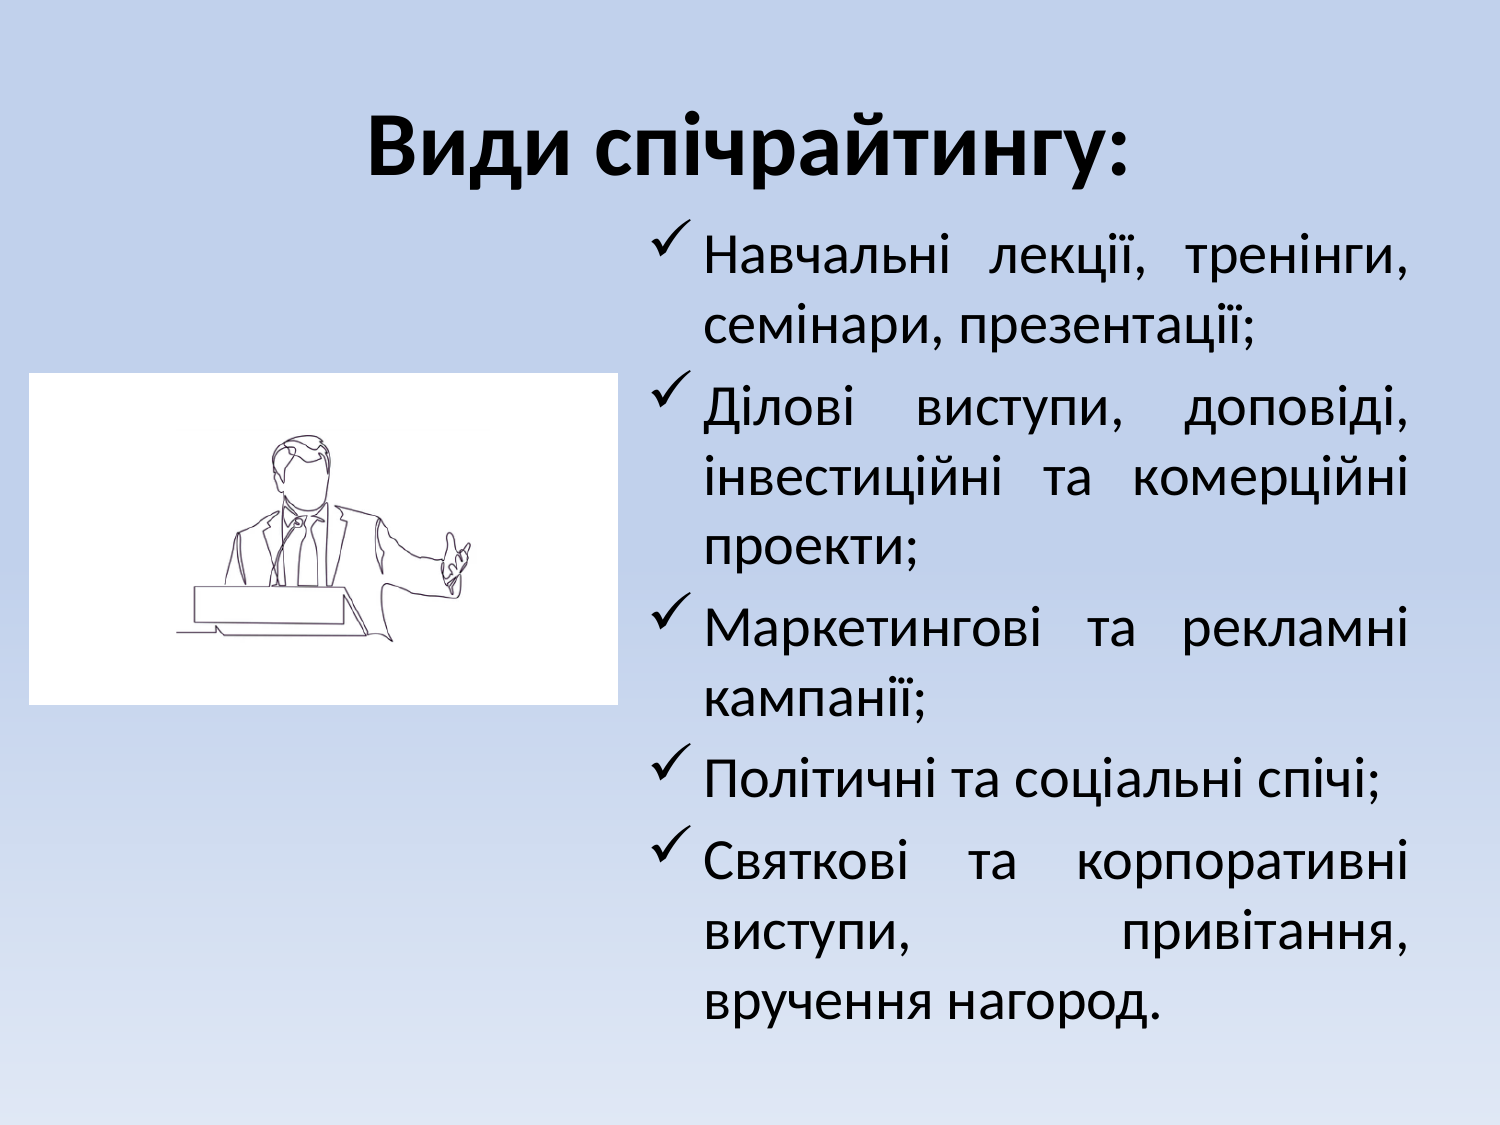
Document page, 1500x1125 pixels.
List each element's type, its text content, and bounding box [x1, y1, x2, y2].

title Види спічрайтингу: [75, 45, 1425, 233]
picture [29, 373, 618, 705]
list Навчальні лекції, тренінги, семінари, презентації; Ділові виступи, доповіді, інвестиційні та комерційні проекти; Маркетингові та рекламні кампанії; Політичні та соціальні спічі; Святкові та корпоративні виступи, привітання, вручення нагород. [631, 208, 1425, 1083]
